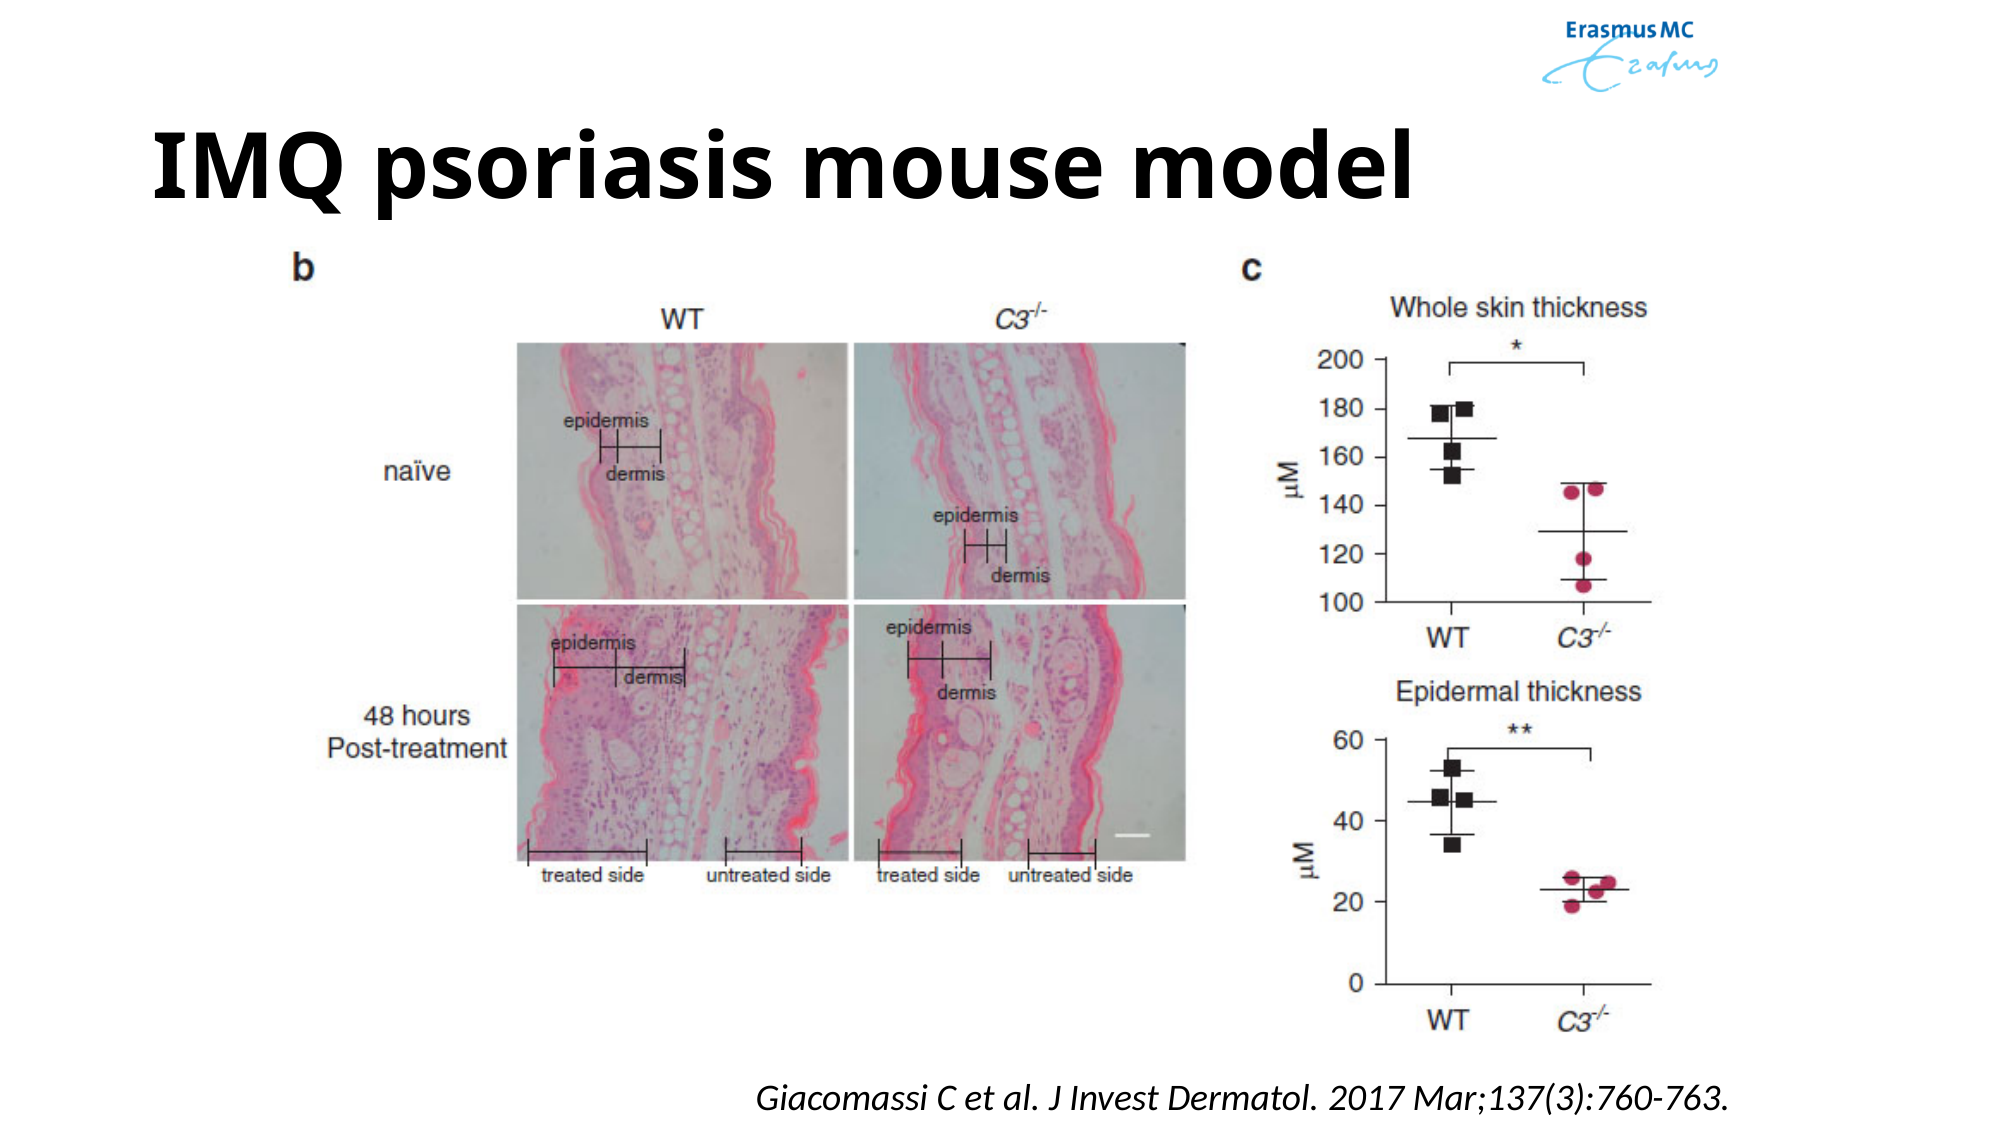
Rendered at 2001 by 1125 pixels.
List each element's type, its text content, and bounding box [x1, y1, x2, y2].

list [275, 233, 1750, 1051]
picture [1519, 0, 1750, 108]
text_box Giacomassi C et al. J Invest Dermatol. 2017 Mar;137(3):760-763. [740, 1065, 1746, 1125]
title IMQ psoriasis mouse model [137, 59, 1863, 278]
